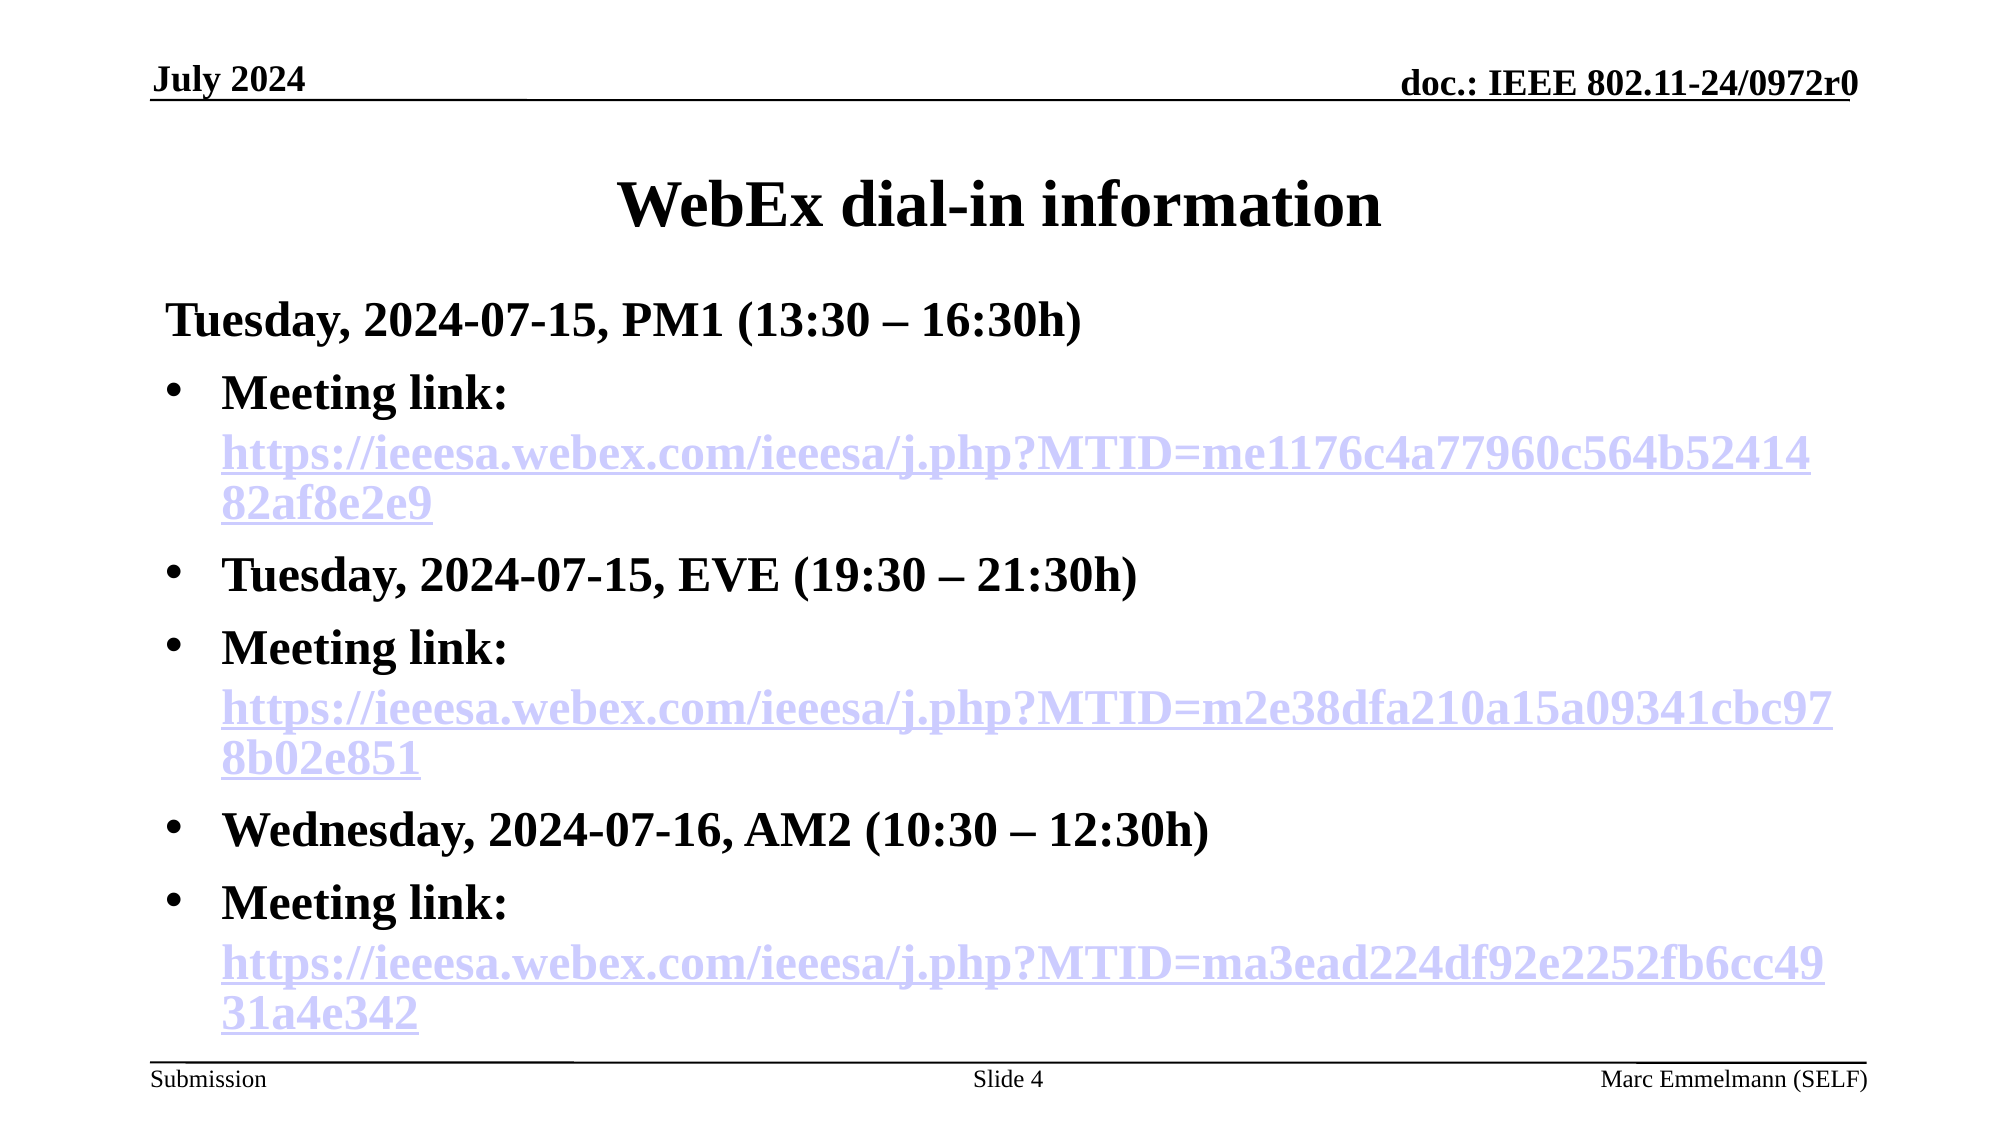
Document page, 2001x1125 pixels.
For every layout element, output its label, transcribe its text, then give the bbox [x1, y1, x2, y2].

list Tuesday, 2024-07-15, PM1 (13:30 – 16:30h) Meeting link: https://ieeesa.webex.com/ieeesa/j.php?MTID=me1176c4a77960c564b5241482af8e2e9 Tuesday, 2024-07-15, EVE (19:30 – 21:30h) Meeting link: https://ieeesa.webex.com/ieeesa/j.php?MTID=m2e38dfa210a15a09341cbc978b02e851 Wednesday, 2024-07-16, AM2 (10:30 – 12:30h) Meeting link: https://ieeesa.webex.com/ieeesa/j.php?MTID=ma3ead224df92e2252fb6cc4931a4e342 [149, 278, 1850, 954]
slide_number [152, 54, 563, 100]
title WebEx dial-in information [149, 112, 1850, 278]
footer Marc Emmelmann (SELF) [1171, 1061, 1869, 1093]
slide_number Slide 4 [950, 1061, 1067, 1123]
